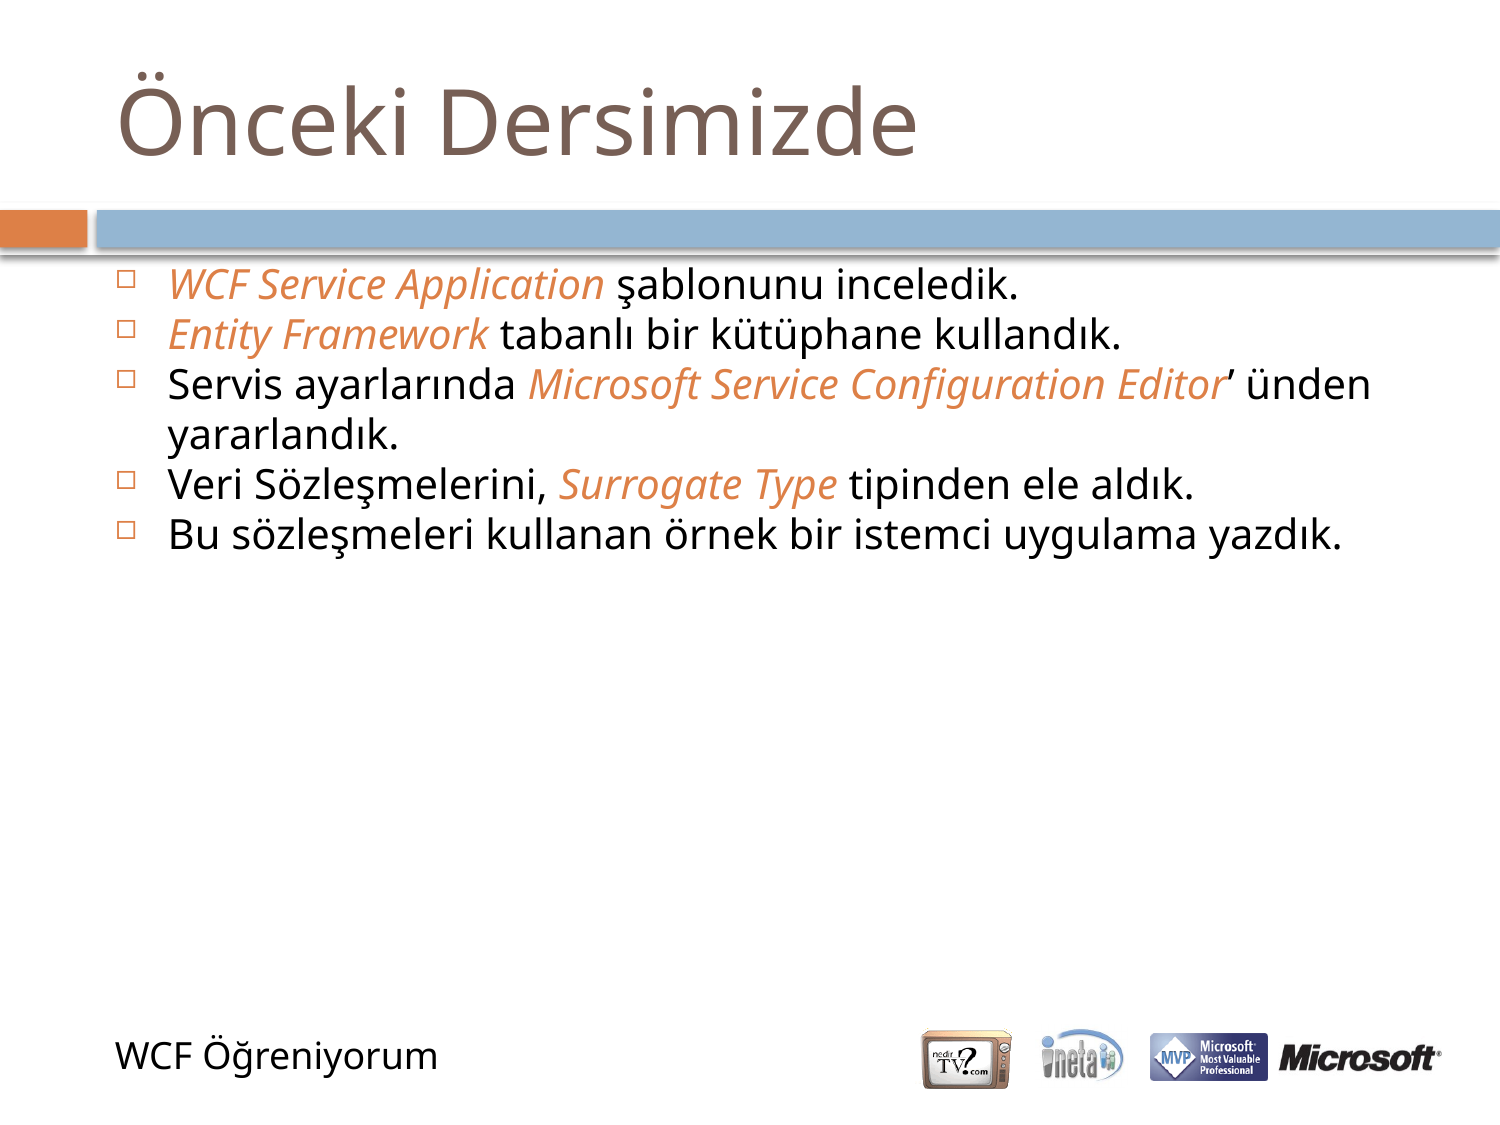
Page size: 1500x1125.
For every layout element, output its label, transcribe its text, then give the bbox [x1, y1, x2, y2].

picture [915, 1020, 1016, 1092]
picture [1278, 1036, 1442, 1079]
list WCF Service Application şablonunu inceledik. Entity Framework tabanlı bir kütüphane kullandık. Servis ayarlarında Microsoft Service Configuration Editor’ ünden yararlandık. Veri Sözleşmelerini, Surrogate Type tipinden ele aldık. Bu sözleşmeleri kullanan örnek bir istemci uygulama yazdık. [100, 250, 1459, 539]
picture [1035, 1024, 1128, 1088]
picture [1150, 1033, 1268, 1081]
footer WCF Öğreniyorum [99, 1024, 990, 1085]
title Önceki Dersimizde [100, 37, 1438, 200]
